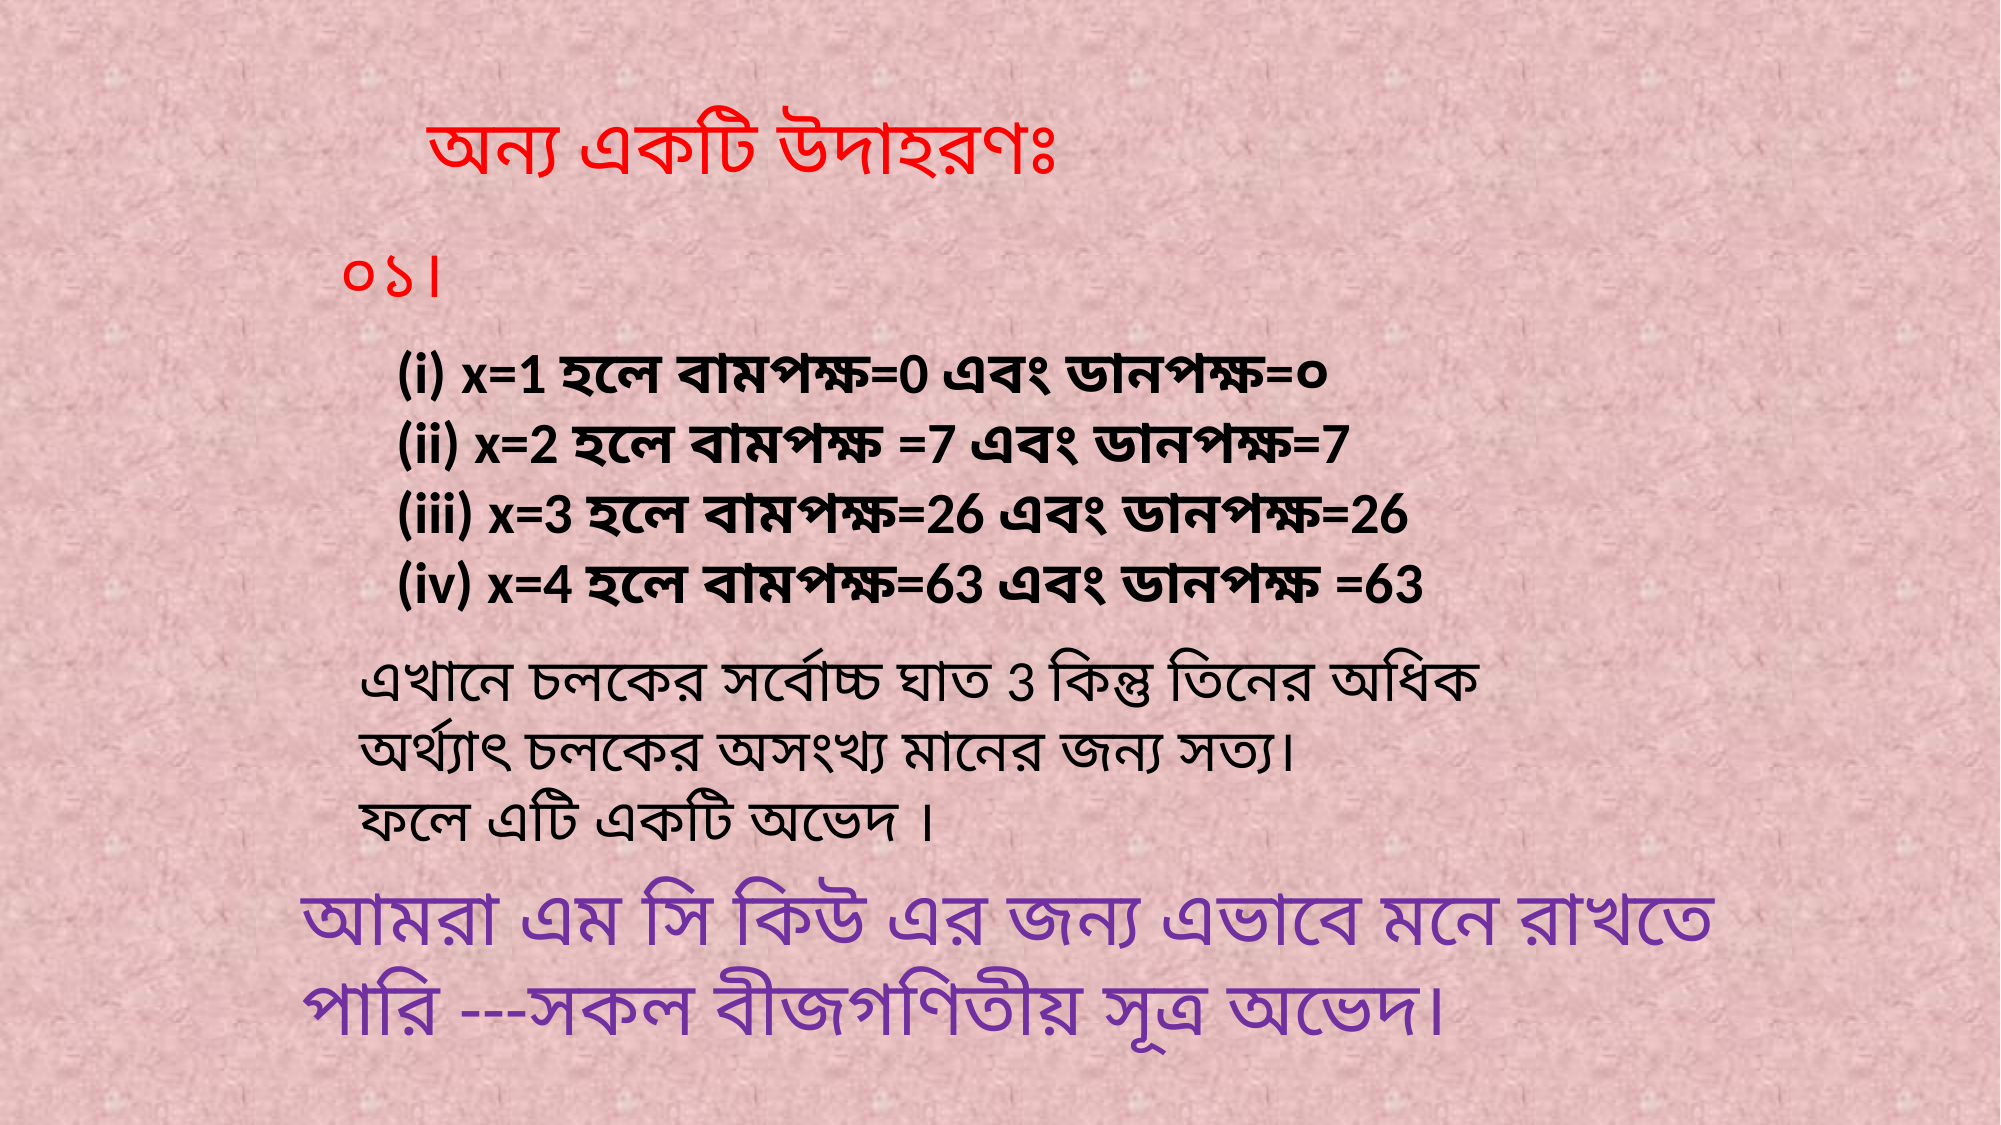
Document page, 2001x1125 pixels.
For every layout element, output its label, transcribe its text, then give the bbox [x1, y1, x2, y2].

text_box অন্য একটি উদাহরণঃ [413, 92, 1367, 242]
text_box এখানে চলকের সর্বোচ্চ ঘাত 3 কিন্তু তিনের অধিক অর্থ্যাৎ চলকের অসংখ্য মানের জন্য সত্য। ফলে এটি একটি অভেদ । [345, 635, 1617, 861]
text_box x=1 হলে বামপক্ষ=0 এবং ডানপক্ষ=০ (ii) x=2 হলে বামপক্ষ =7 এবং ডানপক্ষ=7 (iii) x=3 হলে বামপক্ষ=26 এবং ডানপক্ষ=26 (iv) x=4 হলে বামপক্ষ=63 এবং ডানপক্ষ =63 [381, 328, 1510, 635]
text_box আমরা এম সি কিউ এর জন্য এভাবে মনে রাখতে পারি ---সকল বীজগণিতীয় সূত্র অভেদ। [286, 862, 1858, 1058]
picture [0, 0, 2001, 1125]
